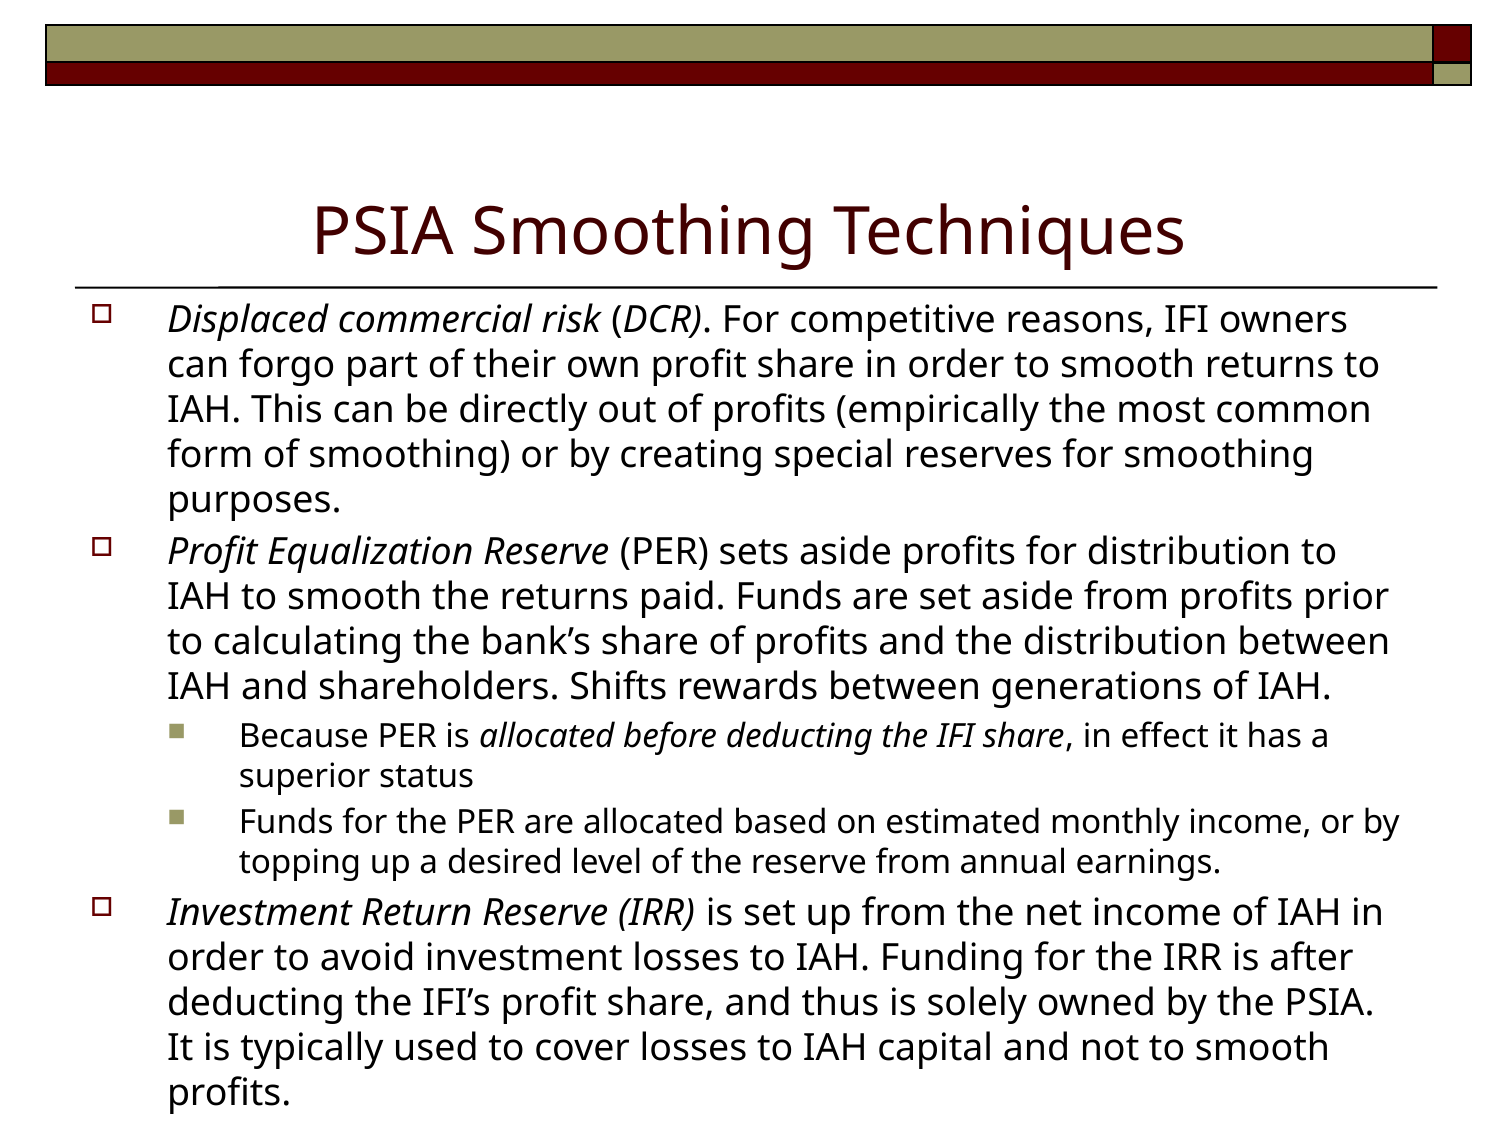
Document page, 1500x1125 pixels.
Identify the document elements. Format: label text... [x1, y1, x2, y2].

list Displaced commercial risk (DCR). For competitive reasons, IFI owners can forgo part of their own profit share in order to smooth returns to IAH. This can be directly out of profits (empirically the most common form of smoothing) or by creating special reserves for smoothing purposes. Profit Equalization Reserve (PER) sets aside profits for distribution to IAH to smooth the returns paid. Funds are set aside from profits prior to calculating the bank’s share of profits and the distribution between IAH and shareholders. Shifts rewards between generations of IAH. Because PER is allocated before deducting the IFI share, in effect it has a superior status Funds for the PER are allocated based on estimated monthly income, or by topping up a desired level of the reserve from annual earnings. Investment Return Reserve (IRR) is set up from the net income of IAH in order to avoid investment losses to IAH. Funding for the IRR is after deducting the IFI’s profit share, and thus is solely owned by the PSIA. It is typically used to cover losses to IAH capital and not to smooth profits. [74, 287, 1426, 1006]
slide_number [1112, 1024, 1426, 1101]
title PSIA Smoothing Techniques [74, 87, 1426, 276]
